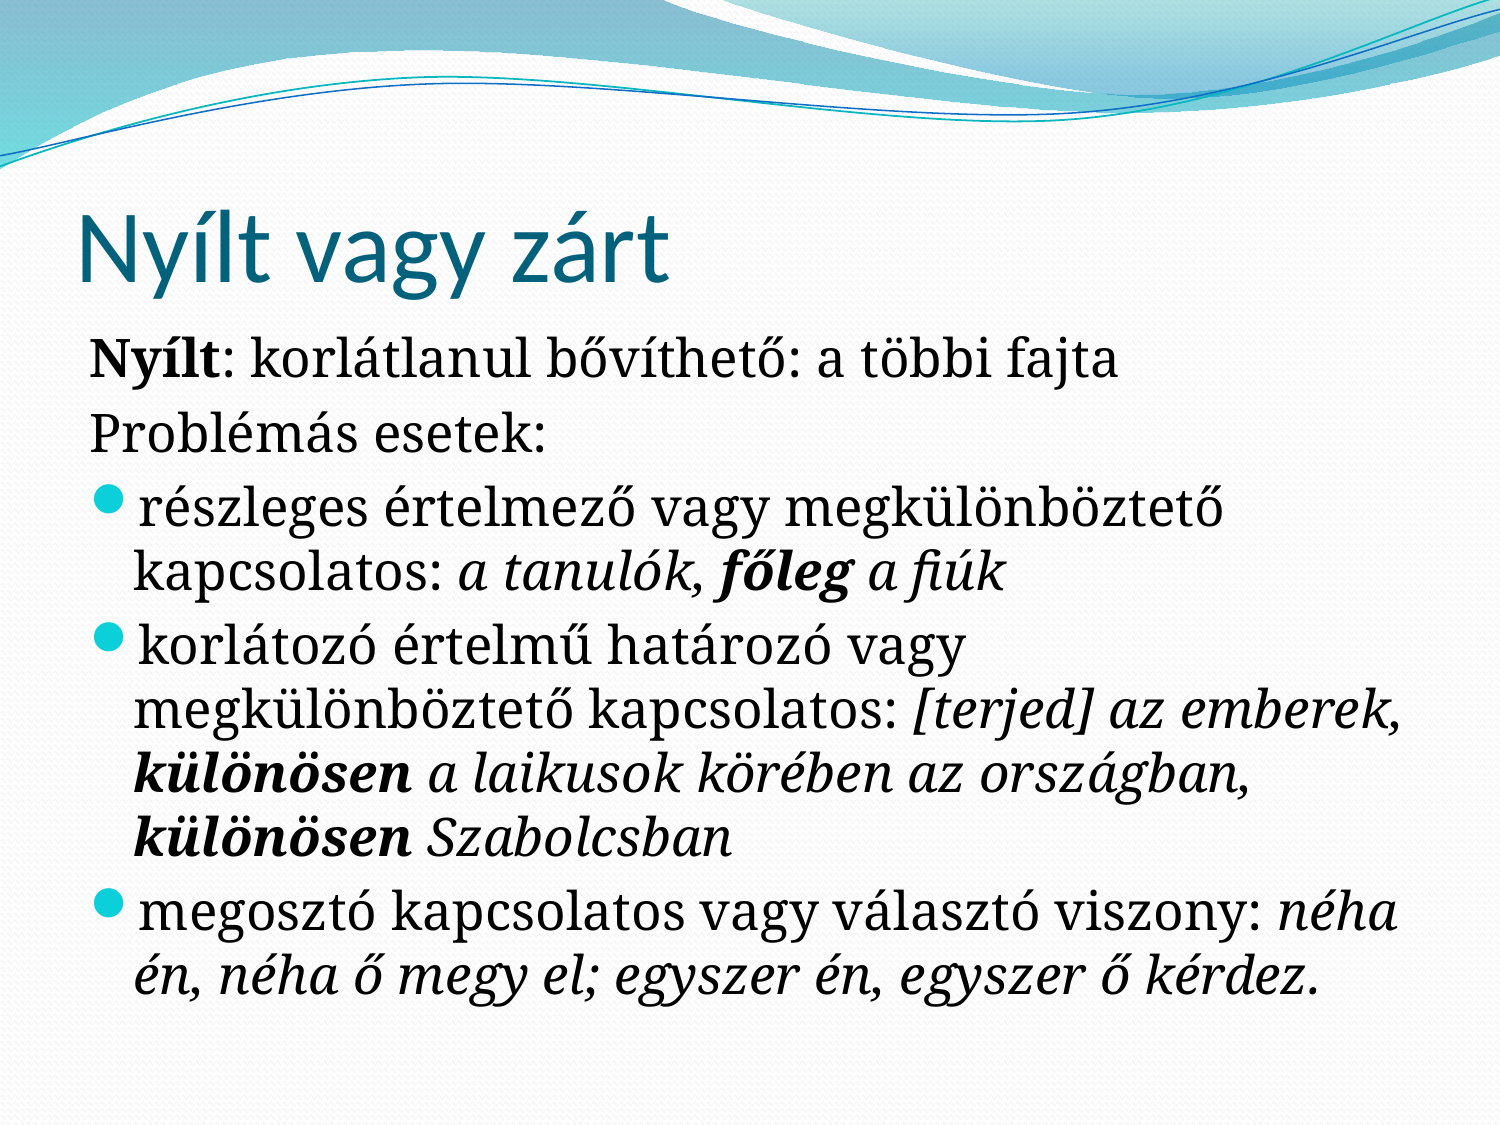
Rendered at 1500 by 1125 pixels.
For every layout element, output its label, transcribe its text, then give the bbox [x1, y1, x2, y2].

title Nyílt vagy zárt [75, 115, 1425, 303]
list Nyílt: korlátlanul bővíthető: a többi fajta Problémás esetek: részleges értelmező vagy megkülönböztető kapcsolatos: a tanulók, főleg a fiúk korlátozó értelmű határozó vagy megkülönböztető kapcsolatos: [terjed] az emberek, különösen a laikusok körében az országban, különösen Szabolcsban megosztó kapcsolatos vagy választó viszony: néha én, néha ő megy el; egyszer én, egyszer ő kérdez. [75, 317, 1425, 1038]
